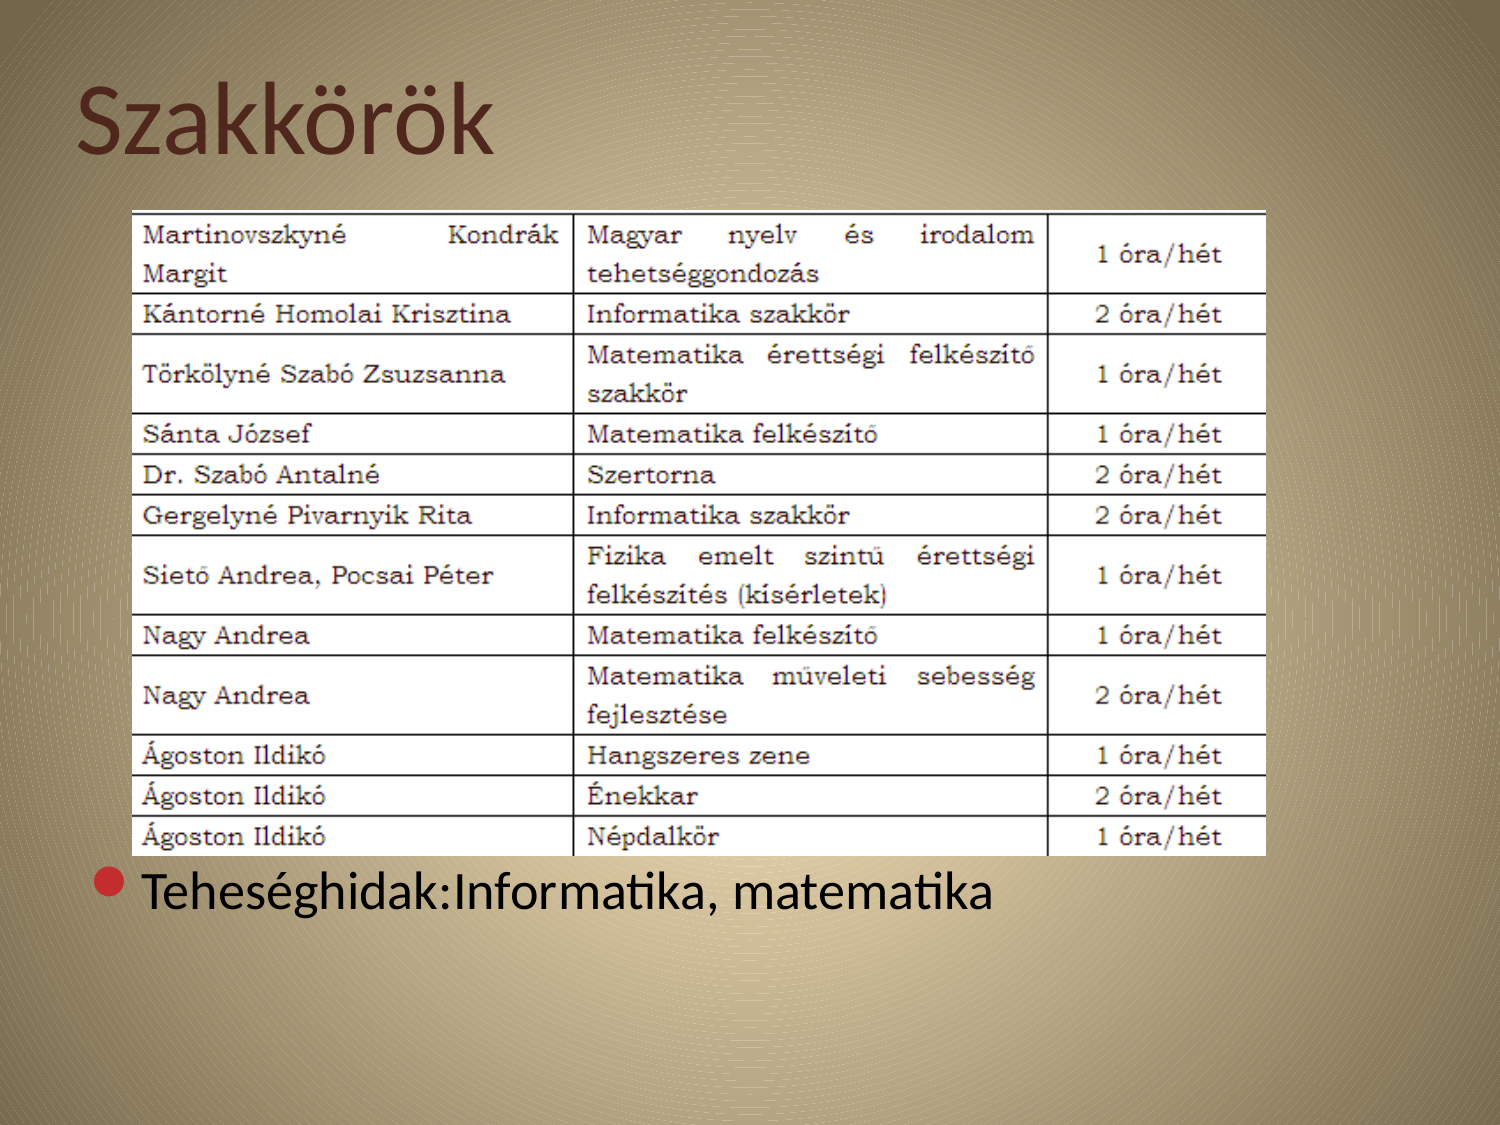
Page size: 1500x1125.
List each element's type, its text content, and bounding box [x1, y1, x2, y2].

picture [132, 210, 1266, 857]
table_cell 2 [125, 317, 1272, 870]
title Szakkörök [75, 35, 1425, 176]
list Teheséghidak:Informatika, matematika [75, 317, 1425, 1038]
